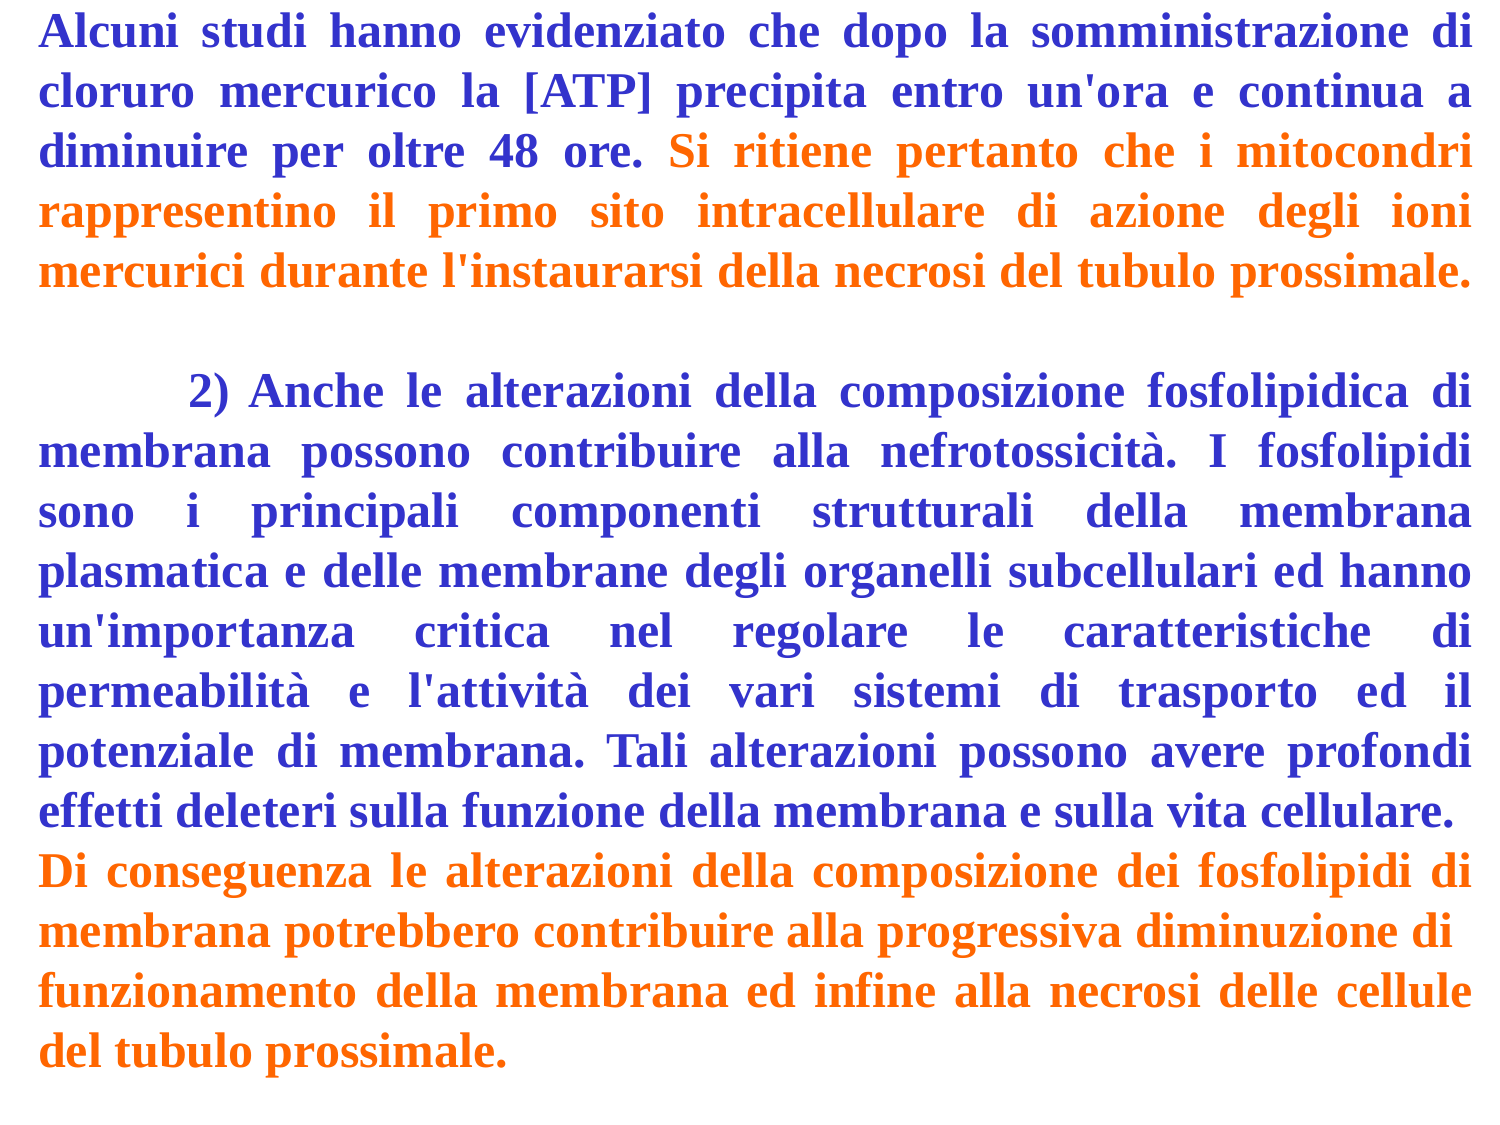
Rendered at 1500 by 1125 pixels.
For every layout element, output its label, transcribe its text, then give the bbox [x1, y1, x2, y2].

text_box Alcuni studi hanno evidenziato che dopo la somministrazione di cloruro mercurico la [ATP] precipita entro un'ora e continua a diminuire per oltre 48 ore. Si ritiene pertanto che i mitocondri rappresentino il primo sito intracellulare di azione degli ioni mercurici durante l'instaurarsi della necrosi del tubulo prossimale. 2) Anche le alterazioni della composizione fosfolipidica di membrana possono contribuire alla nefrotossicità. I fosfolipidi sono i principali componenti strutturali della membrana plasmatica e delle membrane degli organelli subcellulari ed hanno un'importanza critica nel regolare le caratteristiche di permeabilità e l'attività dei vari sistemi di trasporto ed il potenziale di membrana. Tali alterazioni possono avere profondi effetti deleteri sulla funzione della membrana e sulla vita cellulare. Di conseguenza le alterazioni della composizione dei fosfolipidi di membrana potrebbero contribuire alla progressiva diminuzione di funzionamento della membrana ed infine alla necrosi delle cellule del tubulo prossimale. [0, 0, 1489, 1125]
